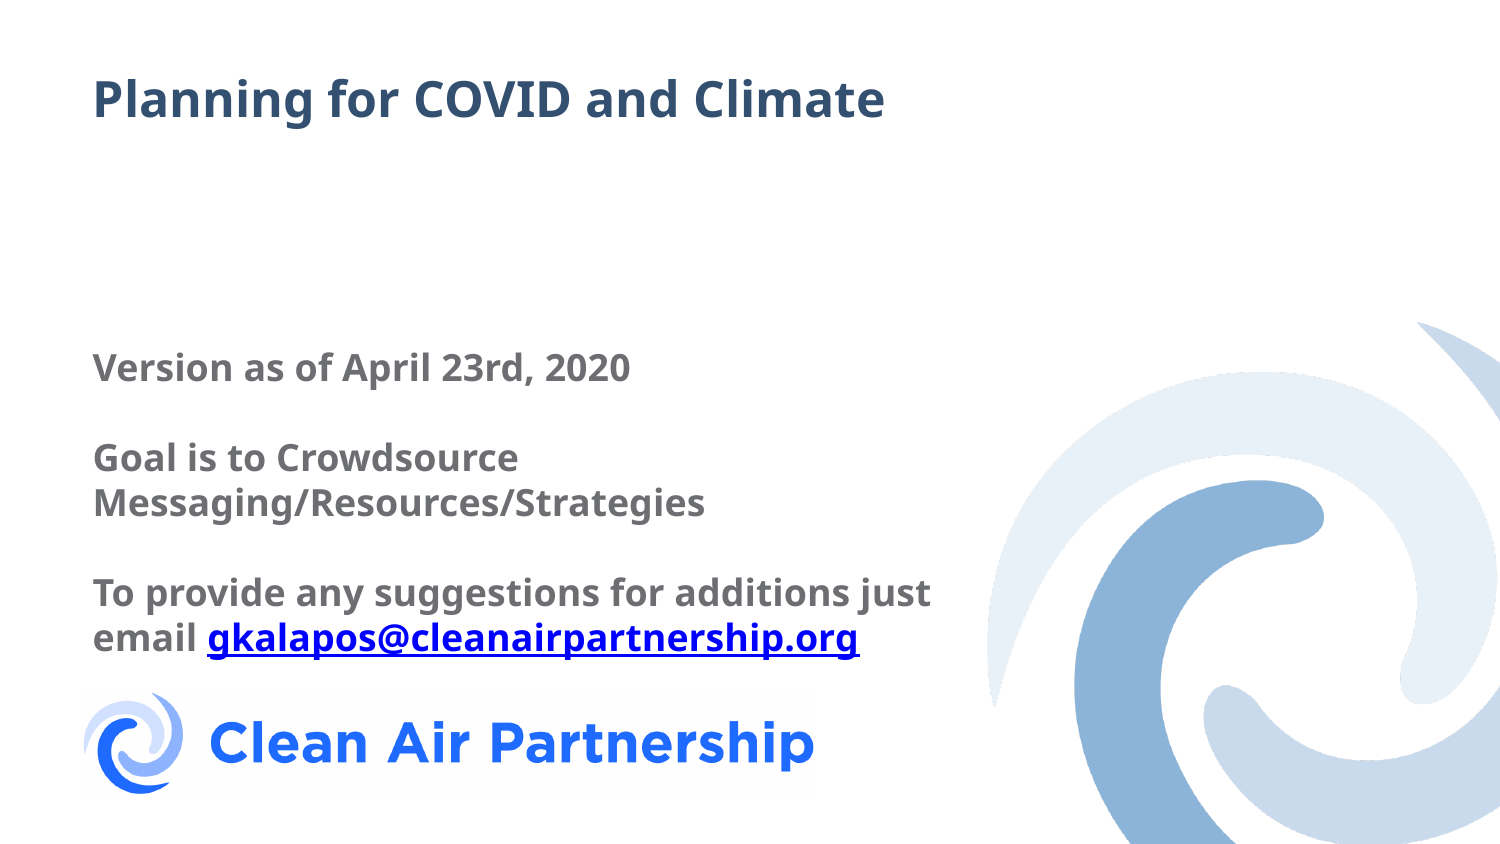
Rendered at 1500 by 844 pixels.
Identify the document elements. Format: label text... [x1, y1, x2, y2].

picture [78, 717, 817, 797]
text_box Version as of April 23rd, 2020 Goal is to Crowdsource Messaging/Resources/Strategies To provide any suggestions for additions just email gkalapos@cleanairpartnership.org [77, 336, 993, 717]
picture [977, 322, 1500, 844]
text_box Planning for COVID and Climate [78, 36, 1446, 136]
